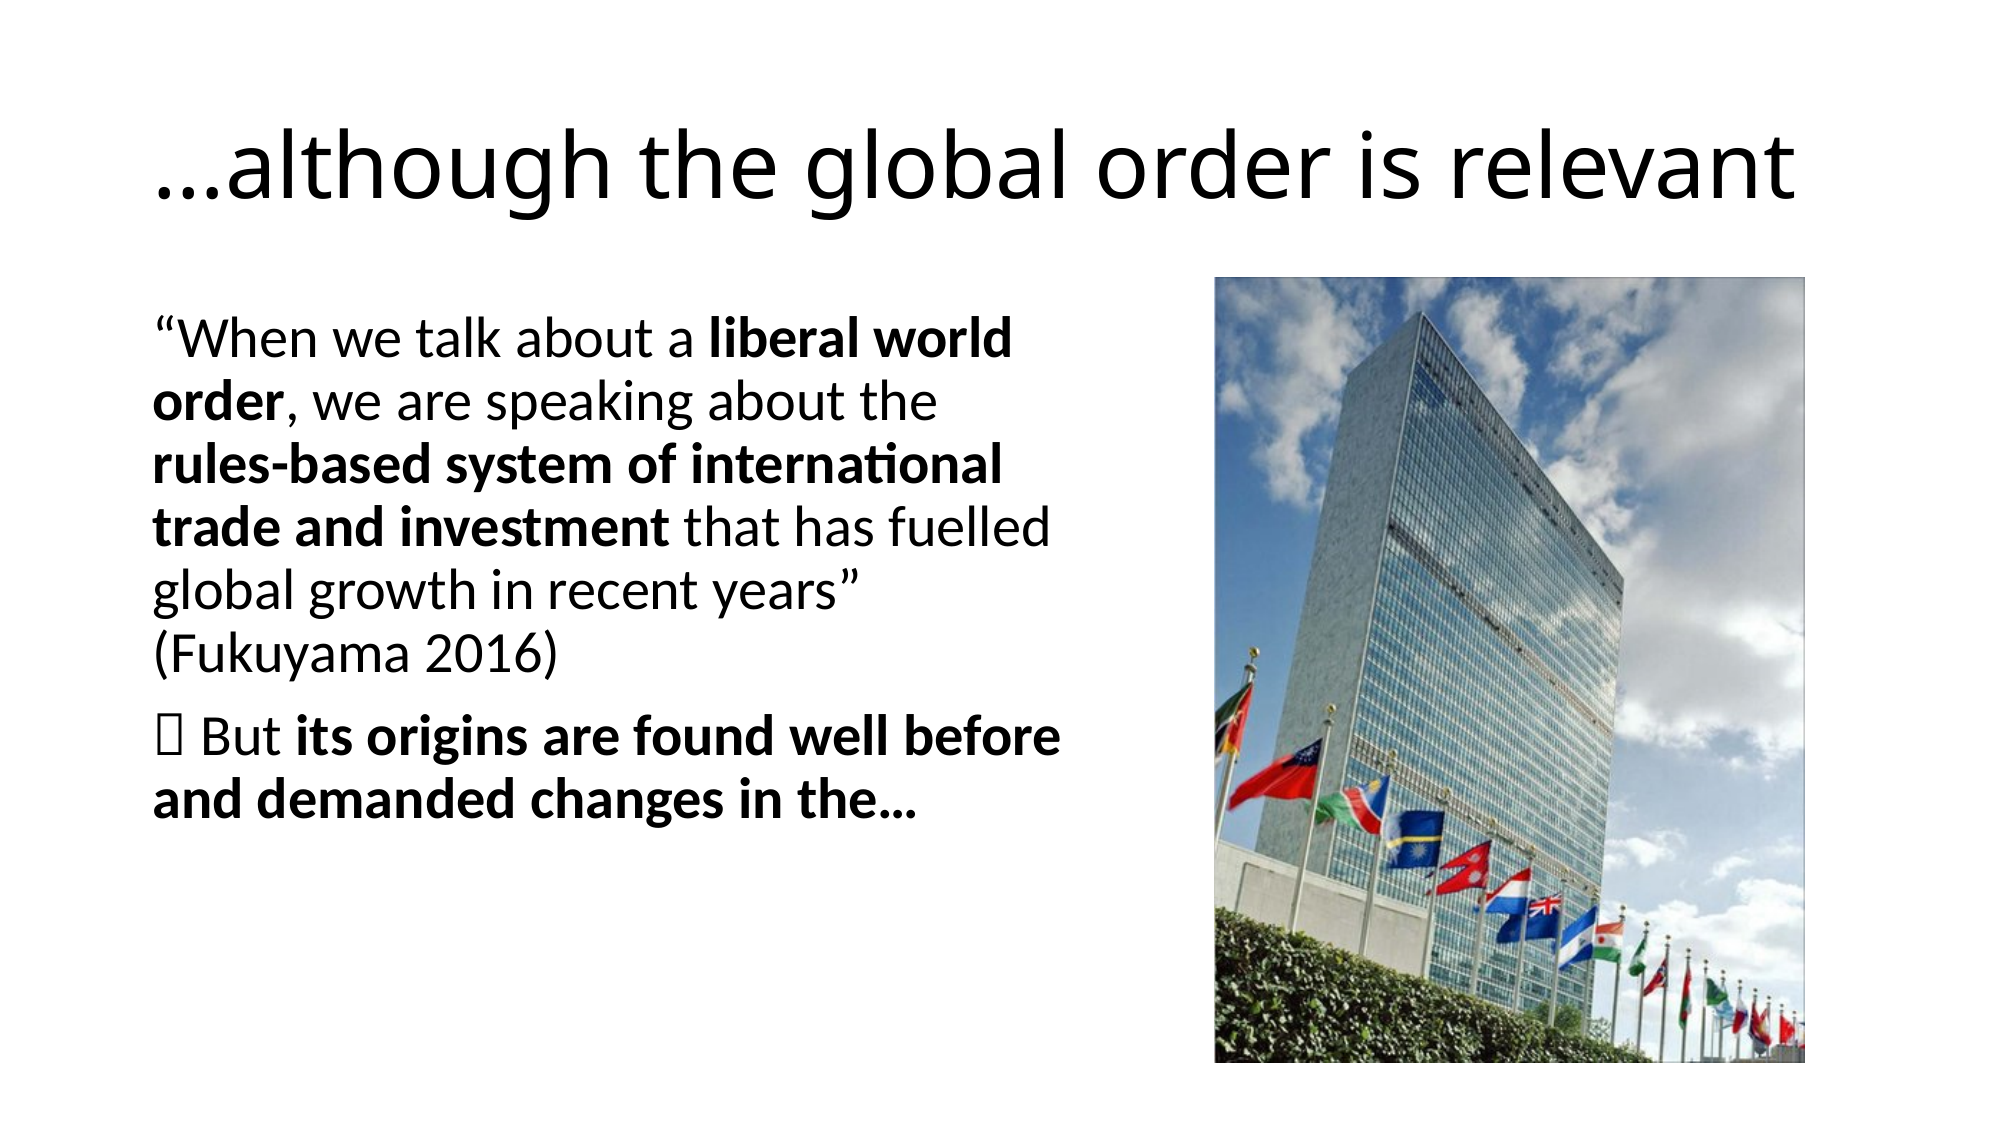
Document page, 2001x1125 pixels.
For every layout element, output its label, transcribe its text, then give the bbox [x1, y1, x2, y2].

list “When we talk about a liberal world order, we are speaking about the rules-based system of international trade and investment that has fuelled global growth in recent years” (Fukuyama 2016)  But its origins are found well before and demanded changes in the… [137, 299, 1091, 1014]
picture [1214, 277, 1805, 1064]
title …although the global order is relevant [137, 59, 1863, 278]
